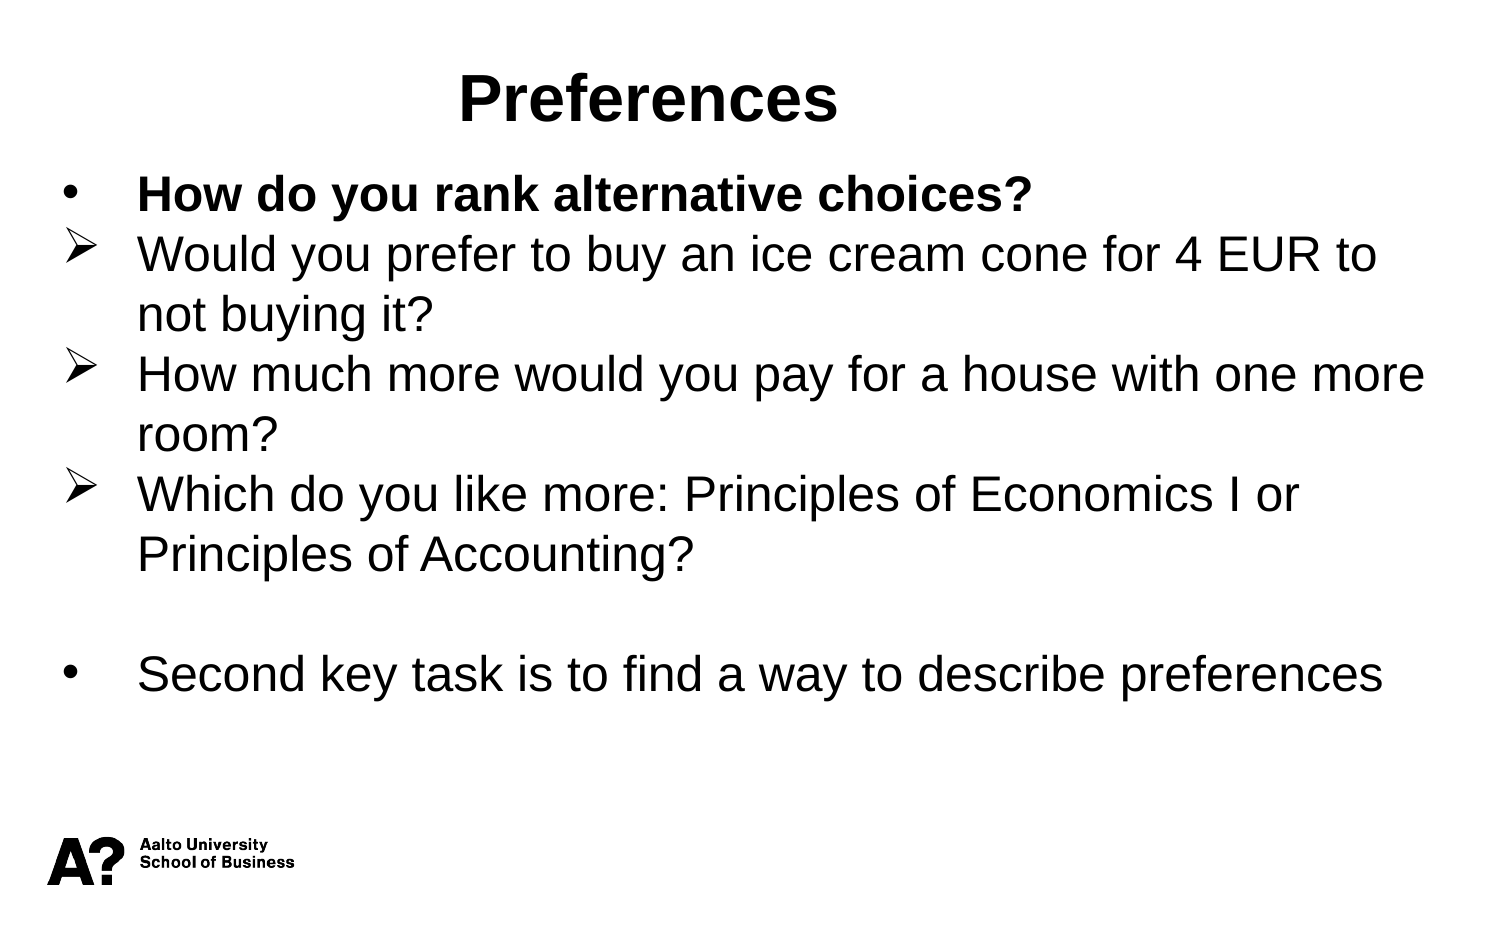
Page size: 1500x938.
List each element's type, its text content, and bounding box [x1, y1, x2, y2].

picture [0, 791, 341, 932]
text_box How do you rank alternative choices? Would you prefer to buy an ice cream cone for 4 EUR to not buying it? How much more would you pay for a house with one more room? Which do you like more: Principles of Economics I or Principles of Accounting? Second key task is to find a way to describe preferences [47, 154, 1465, 770]
text_box Preferences [76, 56, 1222, 154]
